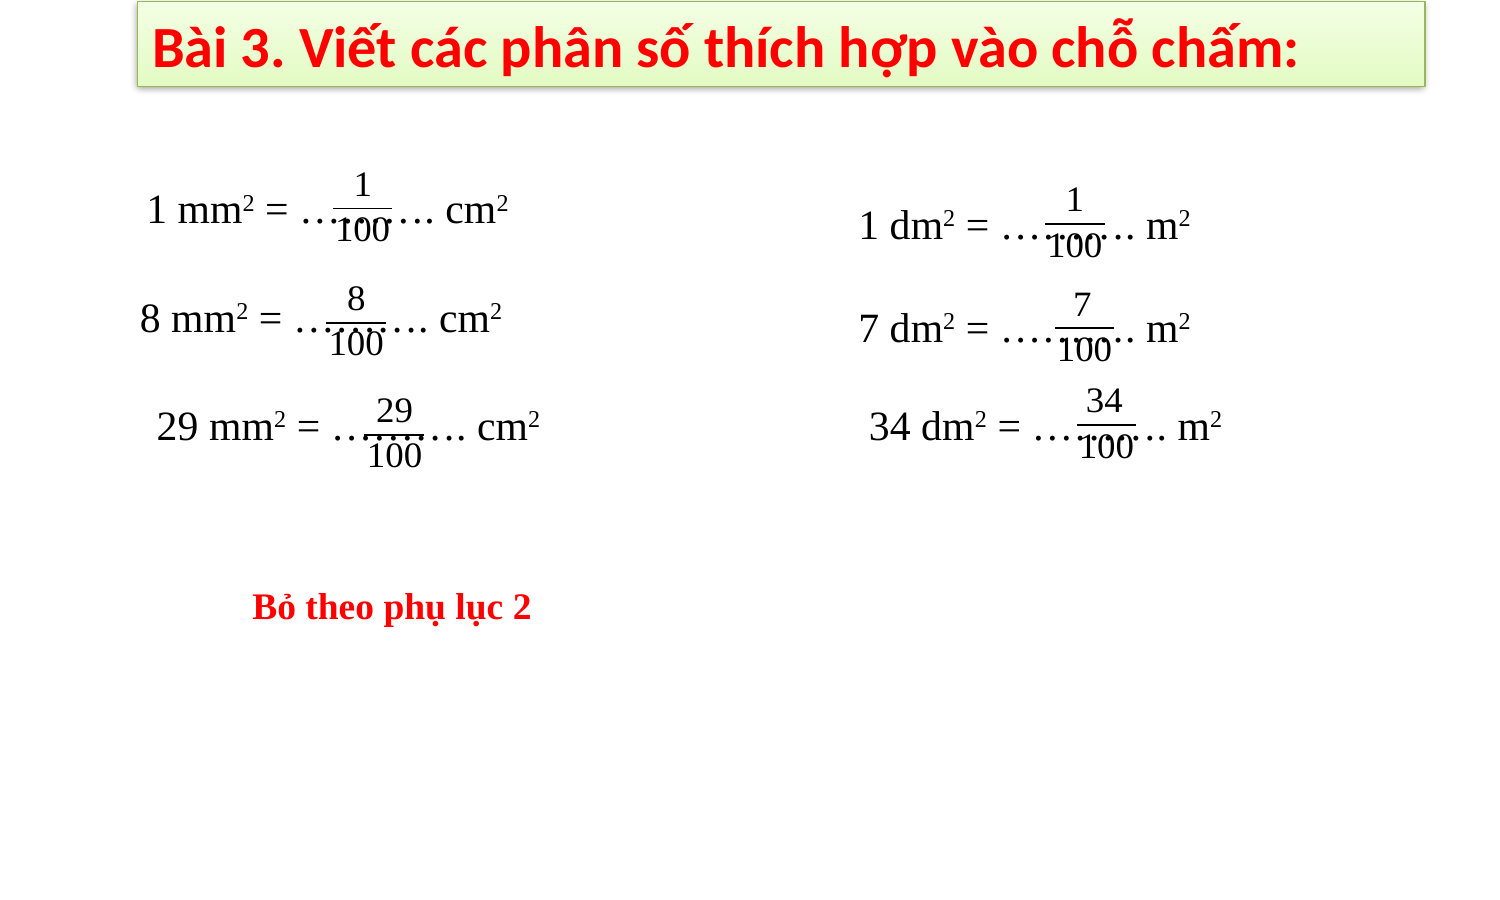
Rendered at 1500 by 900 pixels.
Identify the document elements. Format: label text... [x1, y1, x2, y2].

text_box 34 dm2 = ………. m2 [843, 391, 1369, 457]
text_box Bỏ theo phụ lục 2 [237, 574, 1013, 635]
text_box 1 mm2 = ………. cm2 [131, 174, 657, 240]
text_box 29 mm2 = ………. cm2 [131, 391, 657, 457]
text_box 1 dm2 = ………. m2 [843, 190, 1369, 256]
text_box 8 mm2 = ………. cm2 [124, 283, 650, 348]
text_box Bài 3. Viết các phân số thích hợp vào chỗ chấm: [137, 1, 1426, 87]
text_box 7 dm2 = ………. m2 [843, 293, 1369, 358]
